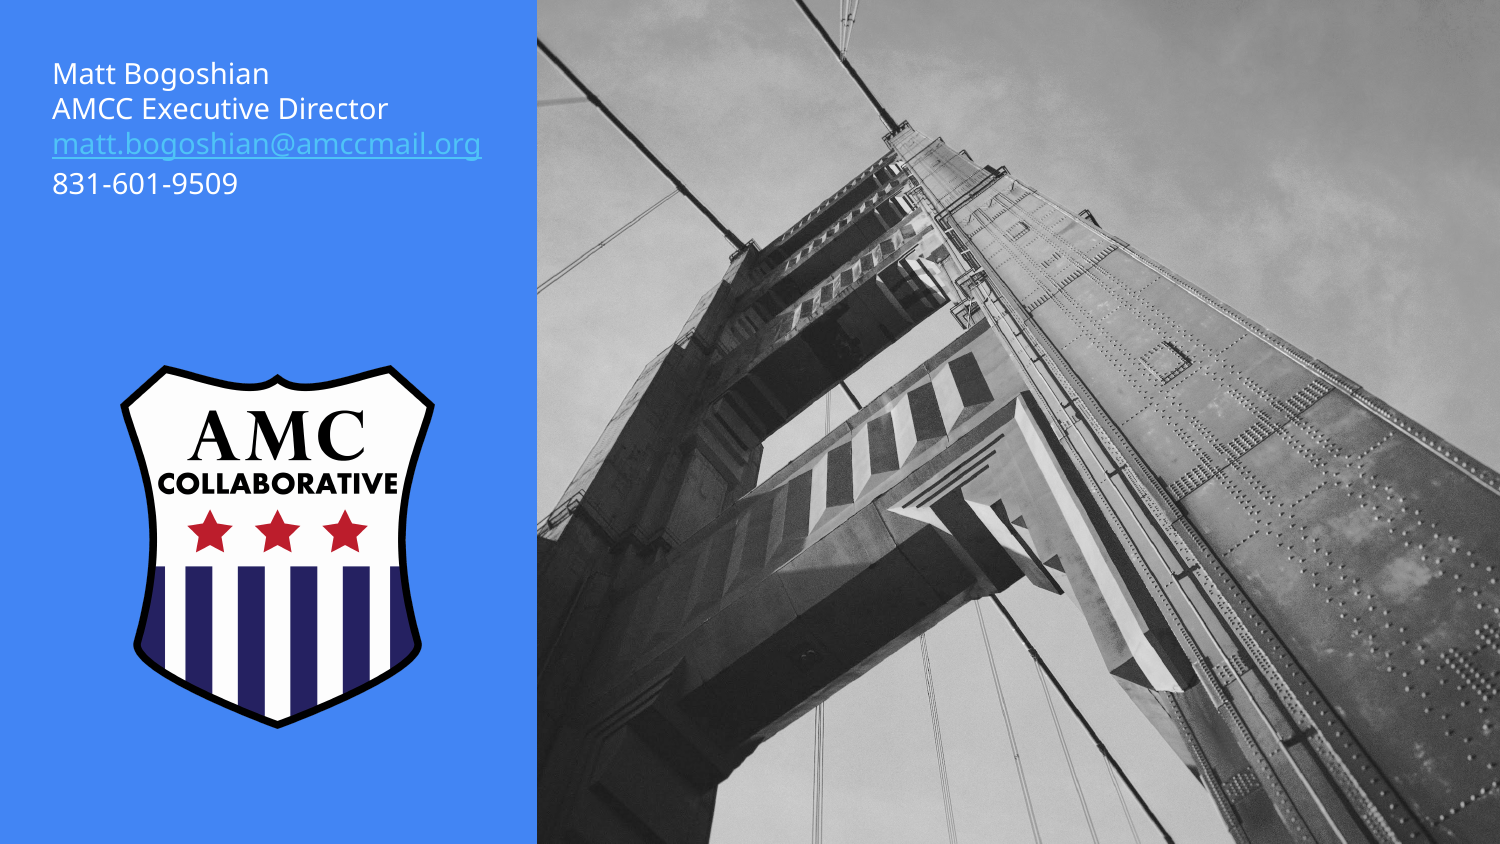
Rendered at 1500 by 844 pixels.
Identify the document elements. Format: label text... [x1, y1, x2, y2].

title Matt Bogoshian AMCC Executive Director matt.bogoshian@amccmail.org 831-601-9509 [37, 58, 498, 216]
picture [119, 365, 435, 729]
picture [536, 0, 1500, 844]
list [37, 240, 498, 760]
